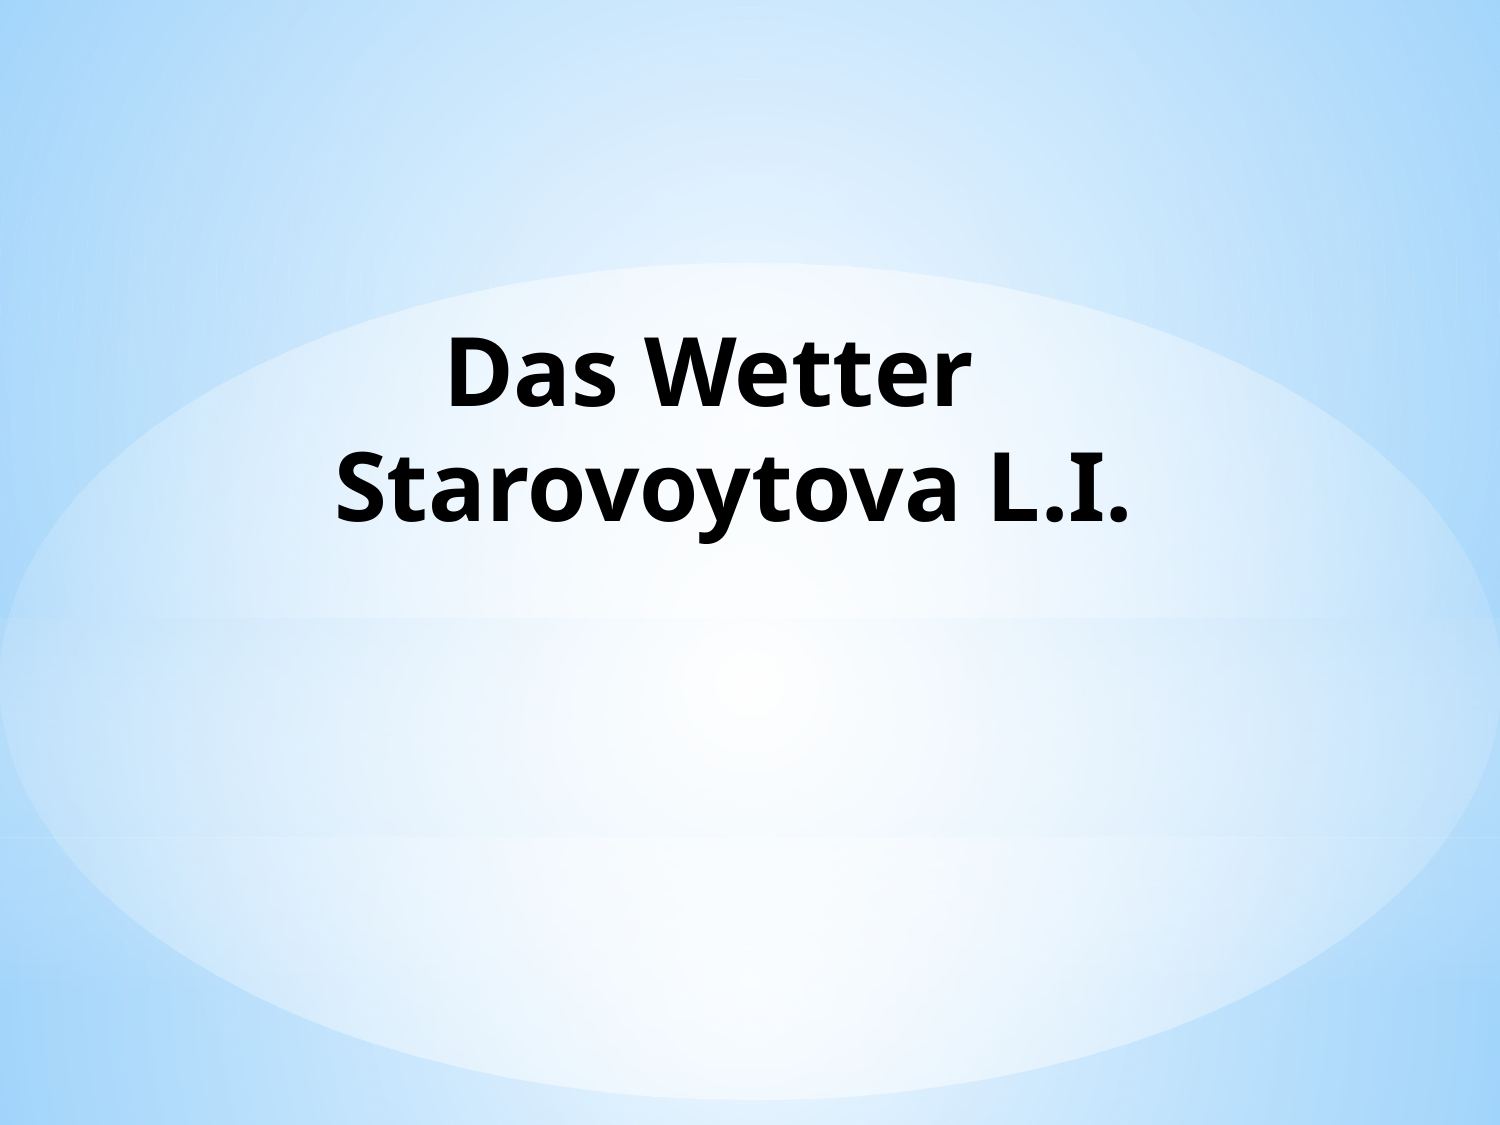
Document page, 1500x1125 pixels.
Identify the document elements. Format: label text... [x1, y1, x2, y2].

title Das Wetter Starovoytova L.I. [194, 302, 1223, 693]
